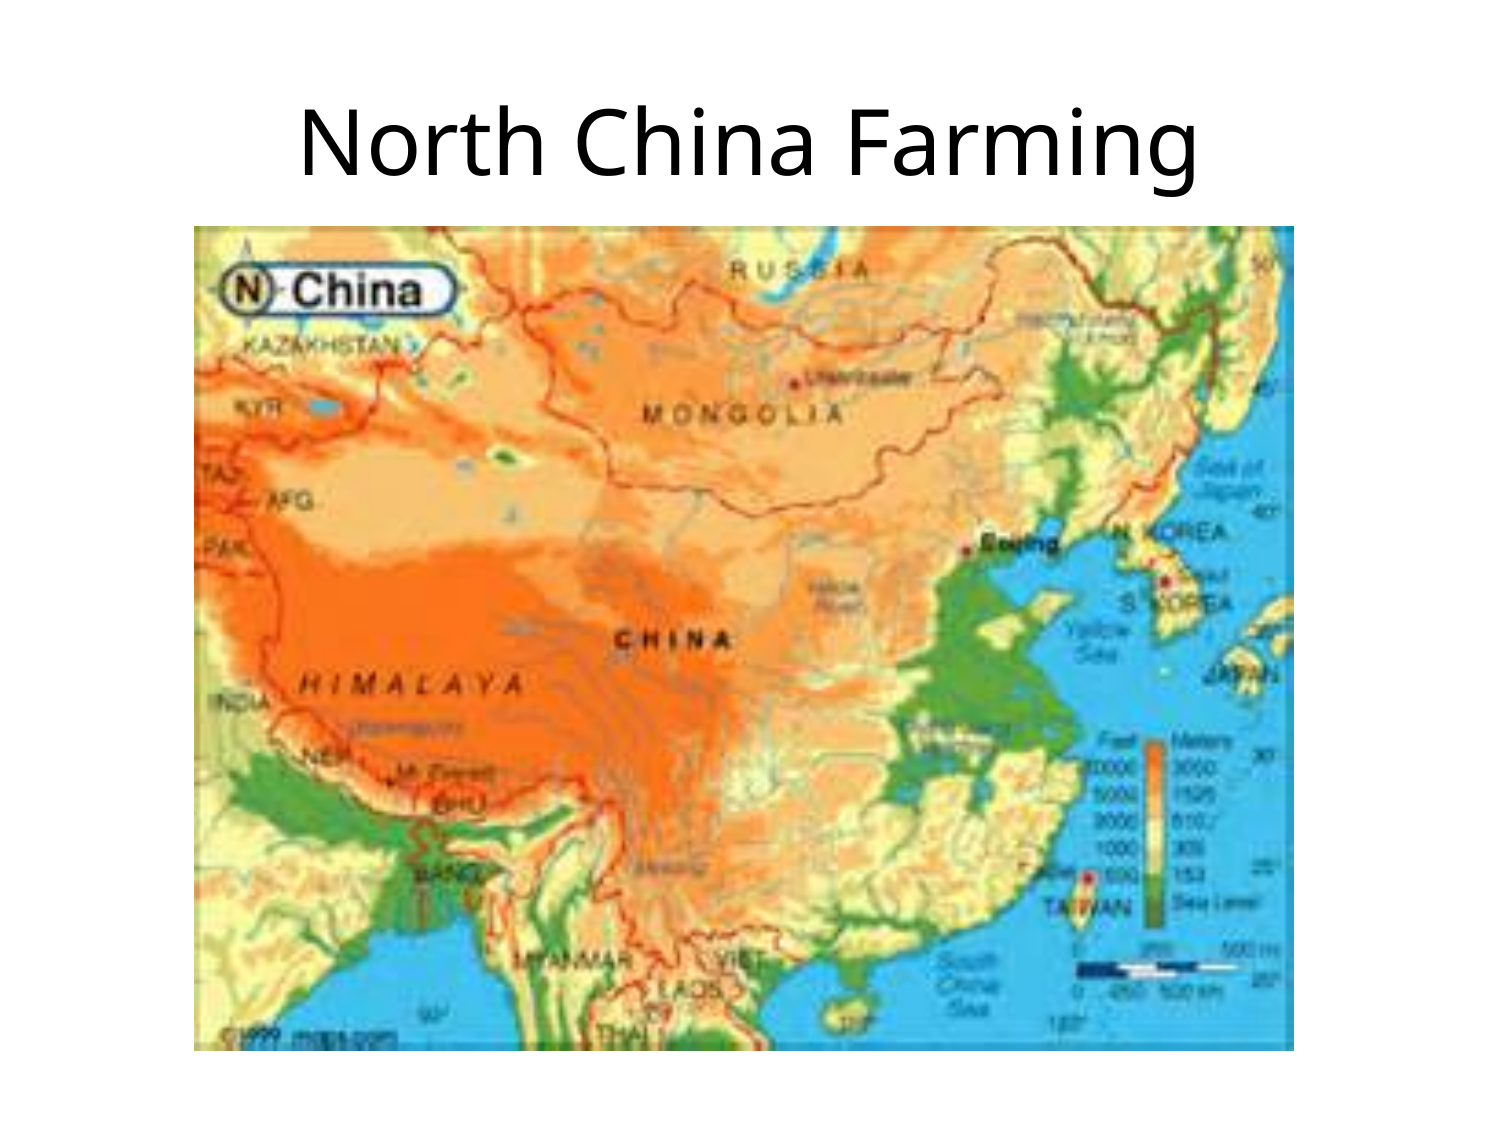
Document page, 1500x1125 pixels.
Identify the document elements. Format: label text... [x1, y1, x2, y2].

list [194, 225, 1294, 1051]
title North China Farming [75, 45, 1425, 233]
